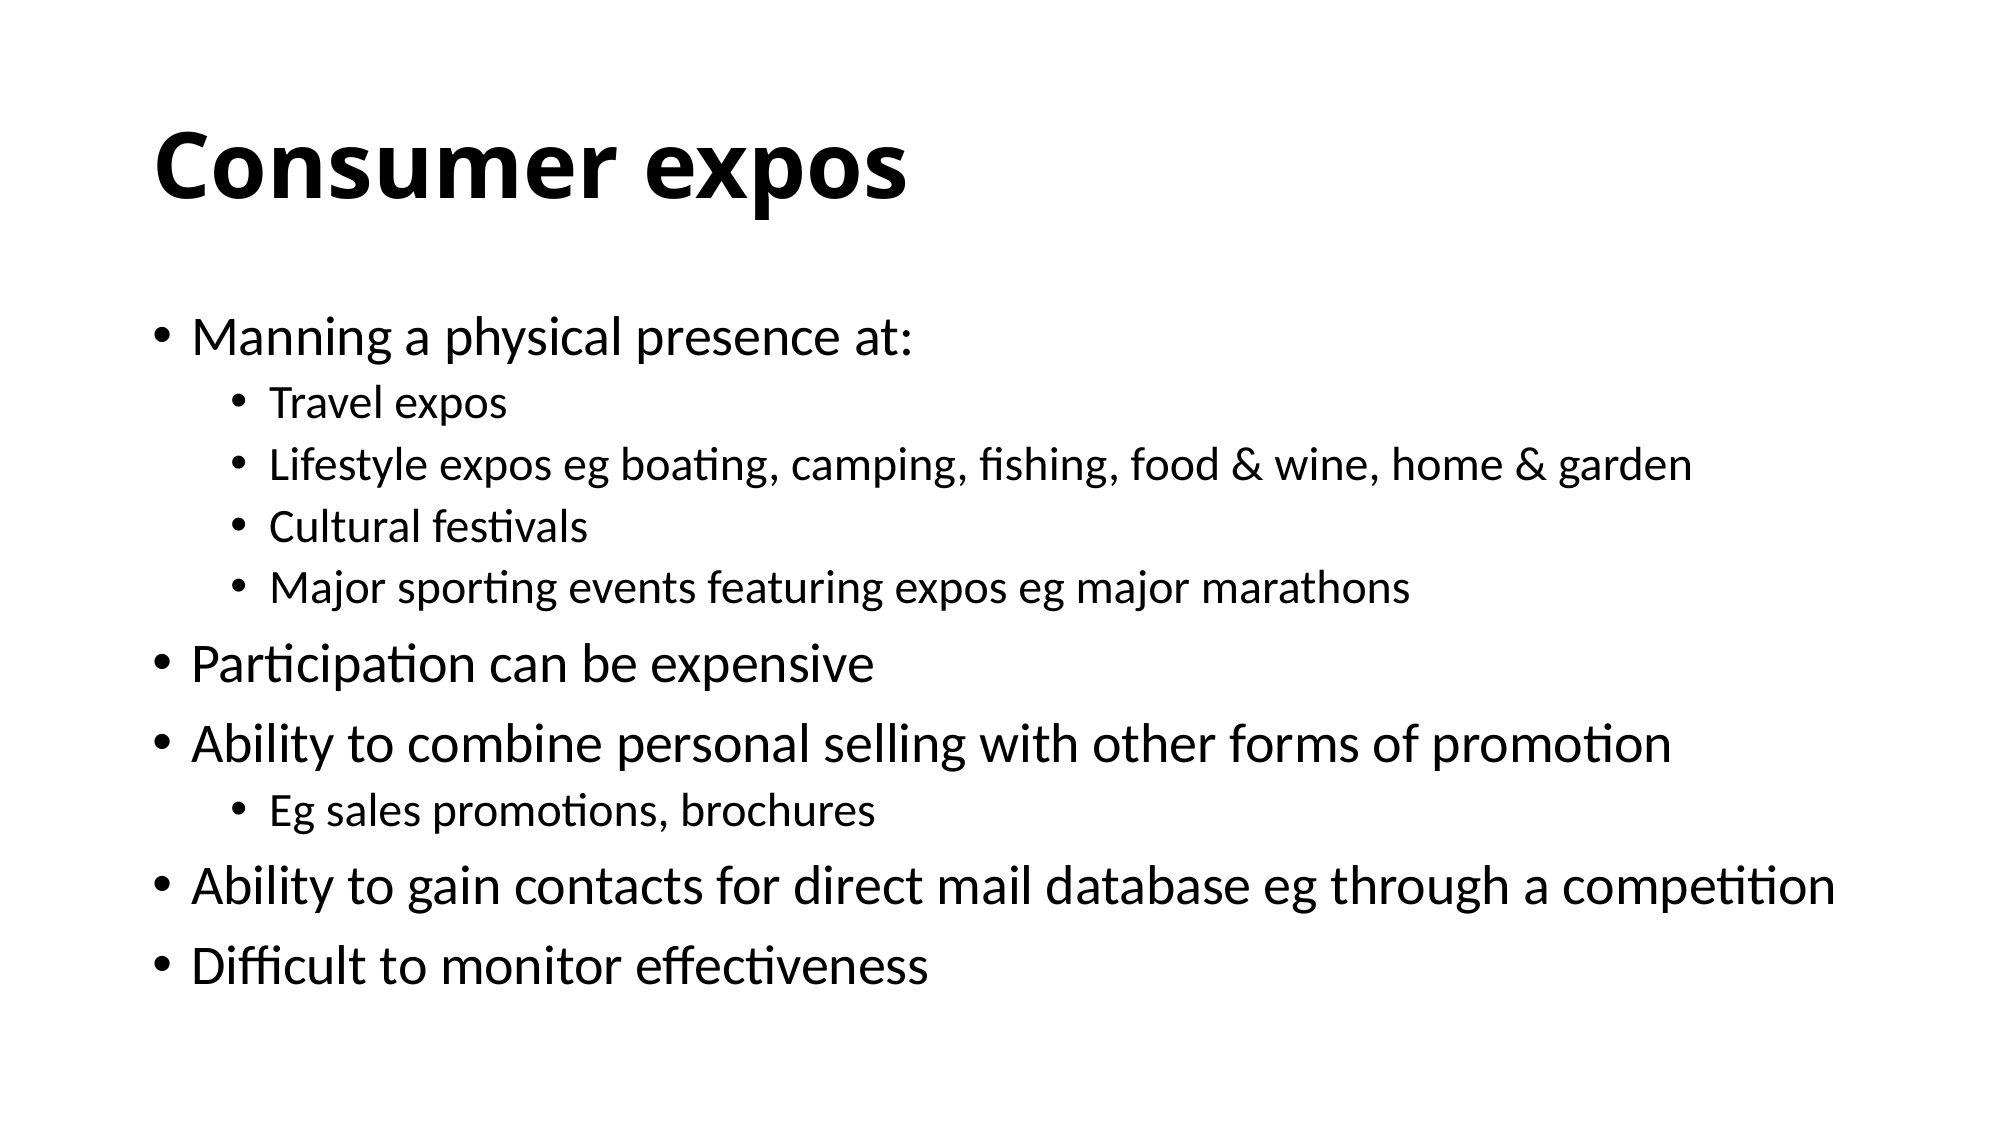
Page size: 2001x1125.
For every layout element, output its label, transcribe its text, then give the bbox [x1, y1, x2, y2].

title Consumer expos [137, 59, 1863, 278]
list Manning a physical presence at: Travel expos Lifestyle expos eg boating, camping, fishing, food & wine, home & garden Cultural festivals Major sporting events featuring expos eg major marathons Participation can be expensive Ability to combine personal selling with other forms of promotion Eg sales promotions, brochures Ability to gain contacts for direct mail database eg through a competition Difficult to monitor effectiveness [137, 299, 1863, 1014]
